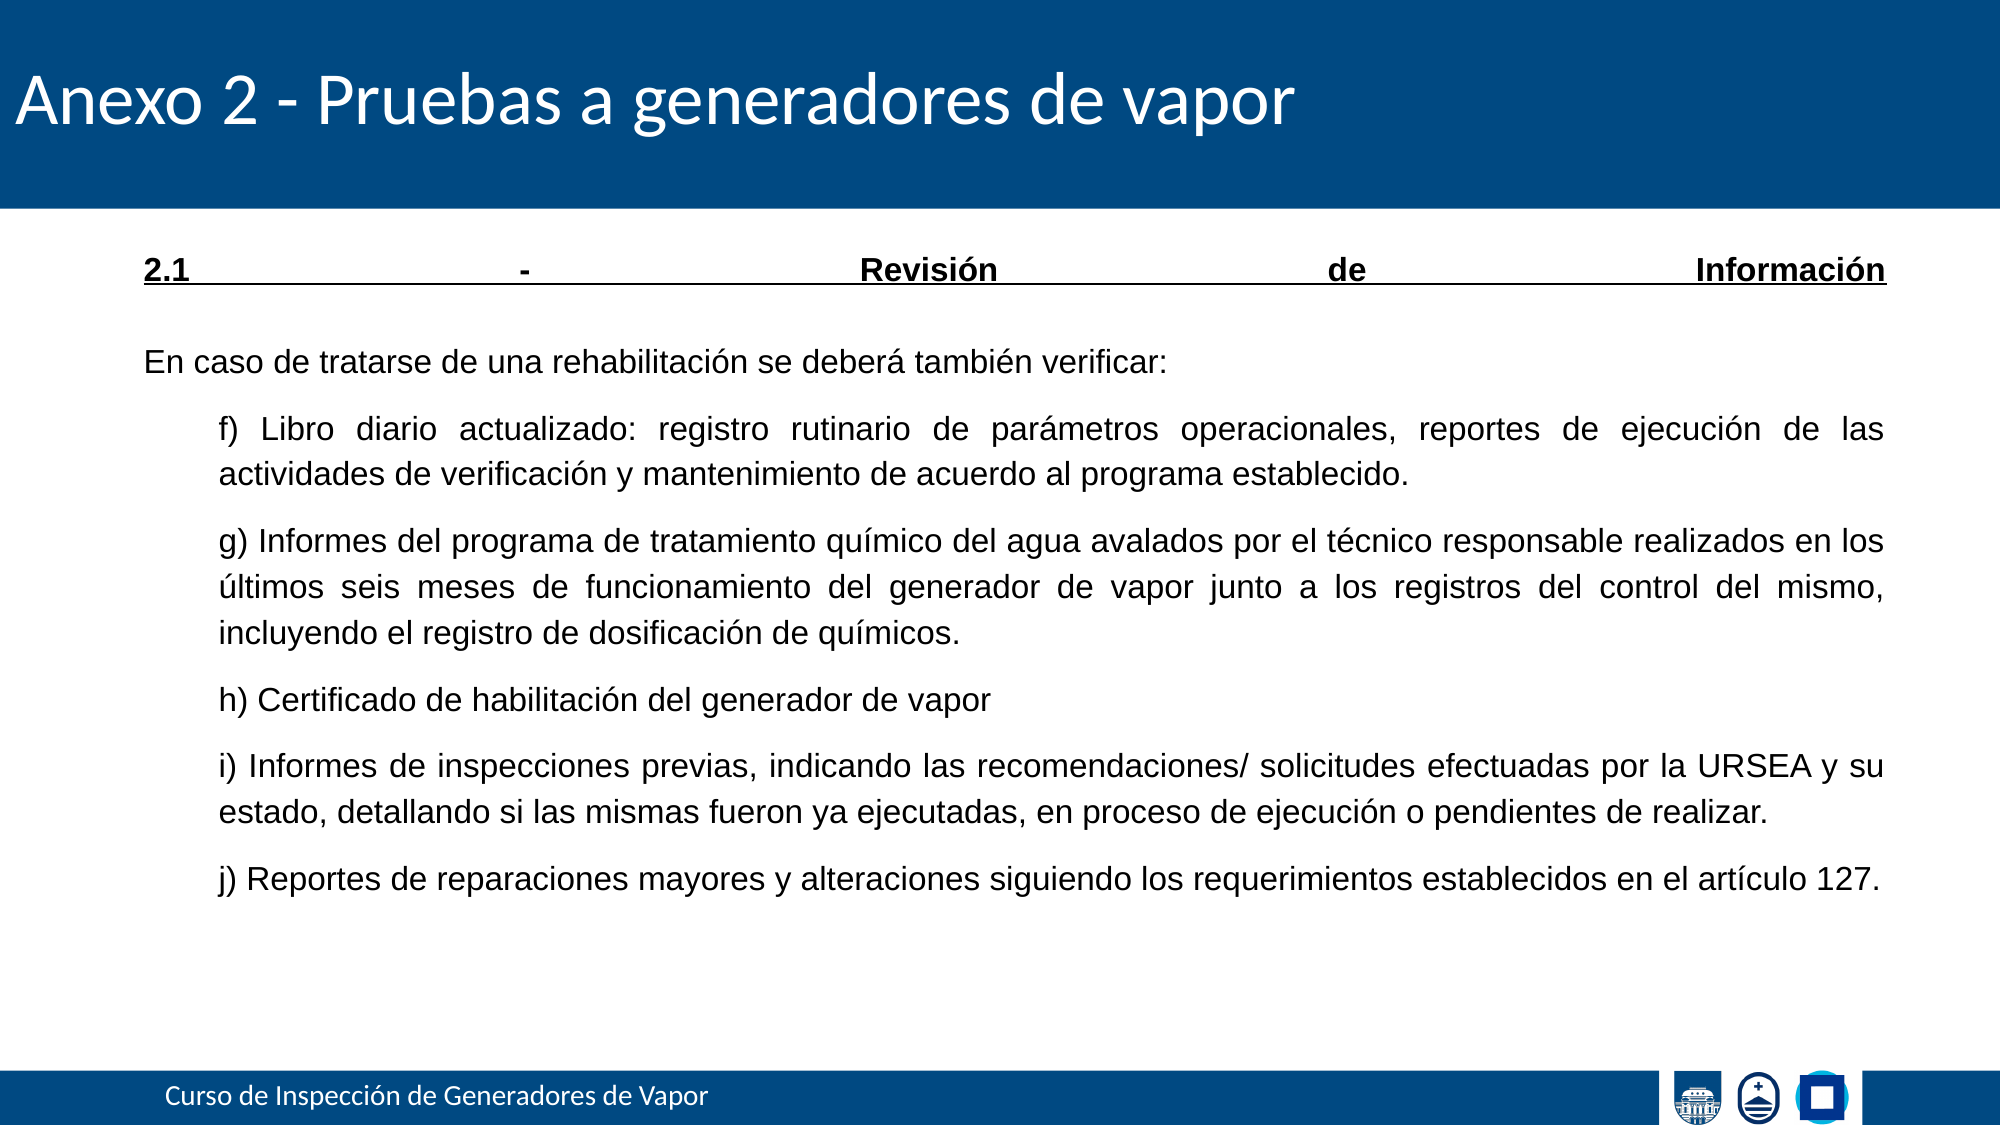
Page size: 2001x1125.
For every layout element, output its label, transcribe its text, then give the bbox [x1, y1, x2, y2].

picture [1672, 1070, 1723, 1125]
title Anexo 2 - Pruebas a generadores de vapor [0, 0, 2000, 209]
picture [1736, 1070, 1781, 1125]
picture [1794, 1070, 1849, 1125]
list 2.1 - Revisión de Información En caso de tratarse de una rehabilitación se deberá también verificar: f) Libro diario actualizado: registro rutinario de parámetros operacionales, reportes de ejecución de las actividades de verificación y mantenimiento de acuerdo al programa establecido. g) Informes del programa de tratamiento químico del agua avalados por el técnico responsable realizados en los últimos seis meses de funcionamiento del generador de vapor junto a los registros del control del mismo, incluyendo el registro de dosificación de químicos. h) Certificado de habilitación del generador de vapor i) Informes de inspecciones previas, indicando las recomendaciones/ solicitudes efectuadas por la URSEA y su estado, detallando si las mismas fueron ya ejecutadas, en proceso de ejecución o pendientes de realizar. j) Reportes de reparaciones mayores y alteraciones siguiendo los requerimientos establecidos en el artículo 127. [128, 234, 1903, 917]
